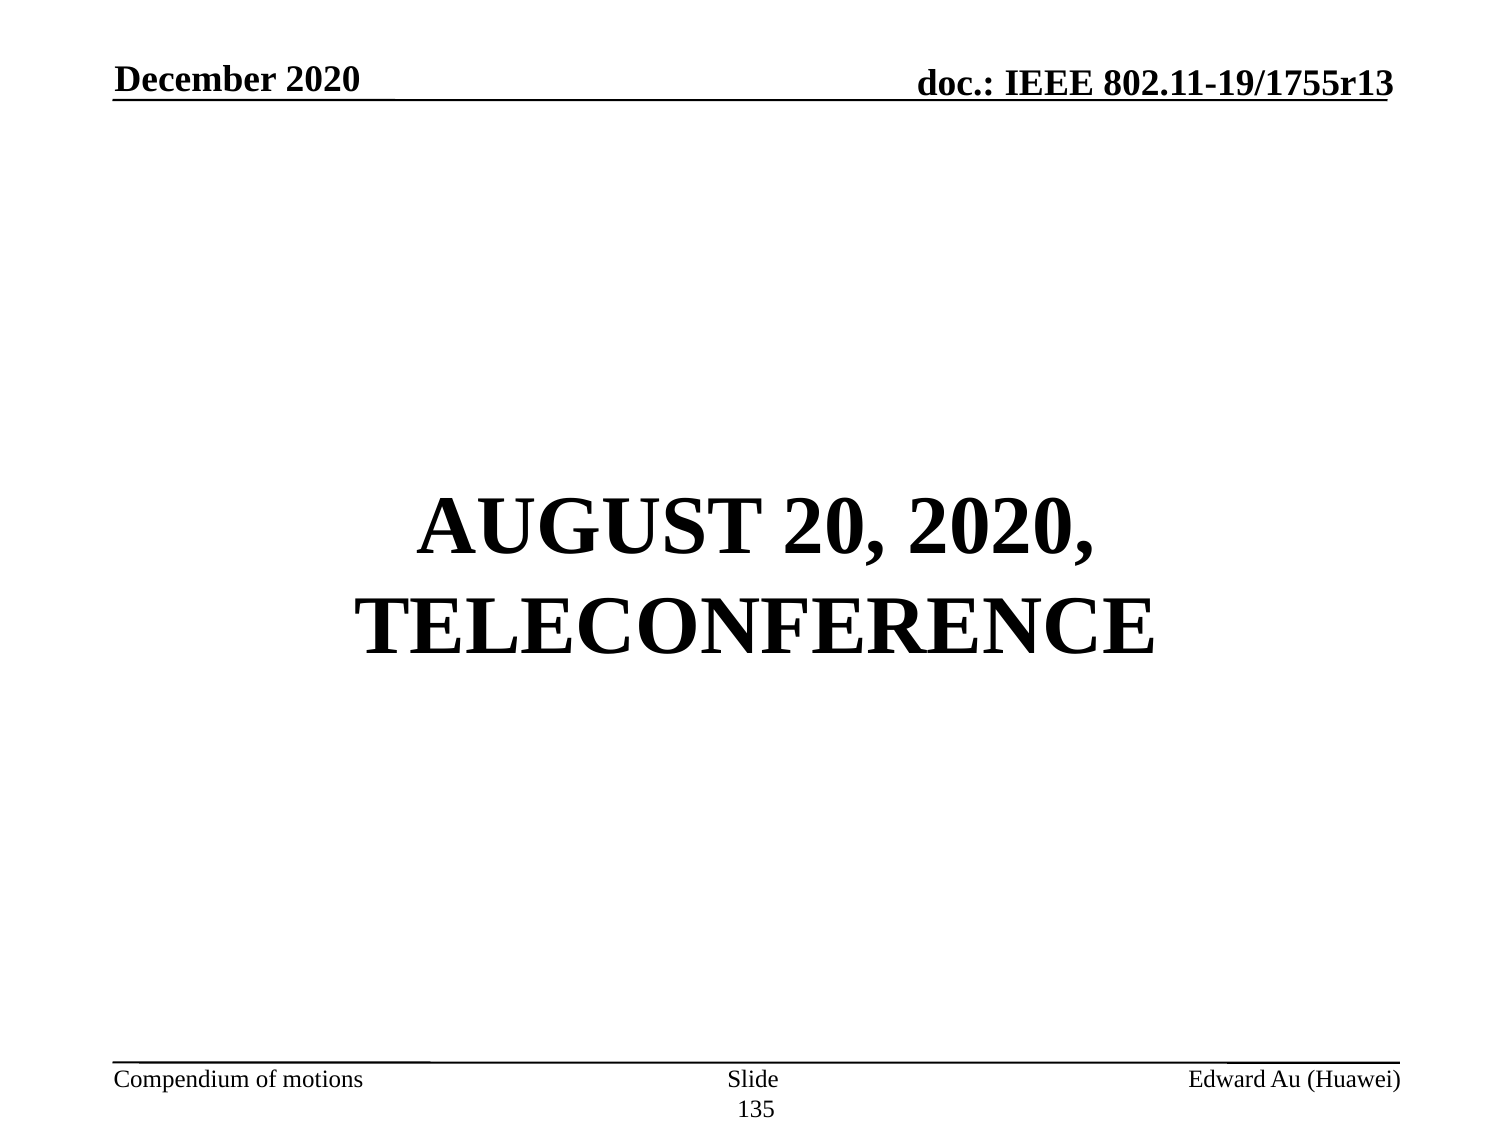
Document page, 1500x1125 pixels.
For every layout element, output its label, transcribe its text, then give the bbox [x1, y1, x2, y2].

slide_number Slide 135 [712, 1061, 800, 1123]
title AUGUST 20, 2020, TELECONFERENCE [118, 462, 1394, 638]
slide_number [114, 54, 423, 100]
footer Edward Au (Huawei) [878, 1061, 1402, 1093]
